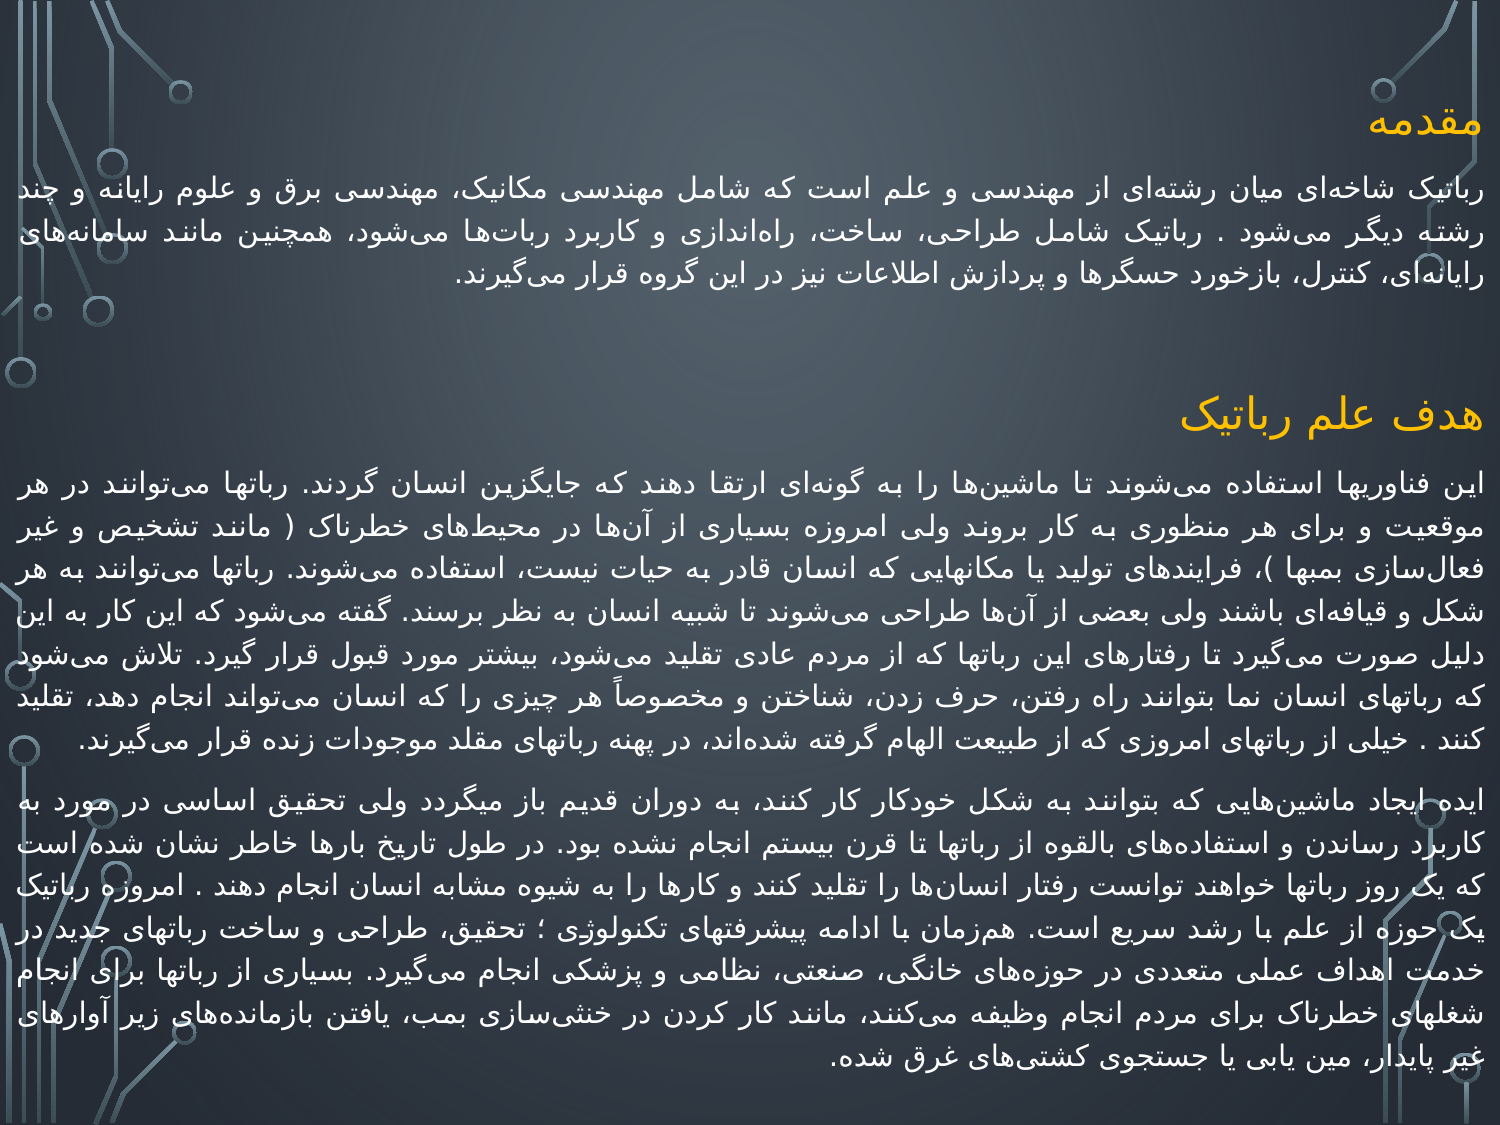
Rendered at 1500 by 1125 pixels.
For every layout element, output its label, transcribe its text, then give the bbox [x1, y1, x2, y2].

list مقدمه رباتیک شاخه‌ای میان رشته‌ای از مهندسی و علم است که شامل مهندسی مکانیک، مهندسی برق و علوم رایانه و چند رشته دیگر می‌شود . رباتیک شامل طراحی، ساخت، راه‌اندازی و کاربرد ربات‌ها می‌شود، همچنین مانند سامانه‌های رایانه‌ای، کنترل، بازخورد حسگرها و پردازش اطلاعات نیز در این گروه قرار می‌گیرند. هدف علم رباتیک این فناوریها استفاده می‌شوند تا ماشین‌ها را به گونه‌ای ارتقا دهند که جایگزین انسان گردند. رباتها می‌توانند در هر موقعیت و برای هر منظوری به کار بروند ولی امروزه بسیاری از آن‌ها در محیط‌های خطرناک ( مانند تشخیص و غیر فعال‌سازی بمبها )، فرایندهای تولید یا مکانهایی که انسان قادر به حیات نیست، استفاده می‌شوند. رباتها می‌توانند به هر شکل و قیافه‌ای باشند ولی بعضی از آن‌ها طراحی می‌شوند تا شبیه انسان به نظر برسند. گفته می‌شود که این کار به این دلیل صورت می‌گیرد تا رفتارهای این رباتها که از مردم عادی تقلید می‌شود، بیشتر مورد قبول قرار گیرد. تلاش می‌شود که رباتهای انسان نما بتوانند راه رفتن، حرف زدن، شناختن و مخصوصاً هر چیزی را که انسان می‌تواند انجام دهد، تقلید کنند . خیلی از رباتهای امروزی که از طبیعت الهام گرفته شده‌اند، در پهنه رباتهای مقلد موجودات زنده قرار می‌گیرند. ایده ایجاد ماشین‌هایی که بتوانند به شکل خودکار کار کنند، به دوران قدیم باز می‎گردد ولی تحقیق اساسی در مورد به کاربرد رساندن و استفاده‌های بالقوه از رباتها تا قرن بیستم انجام نشده بود. در طول تاریخ بارها خاطر نشان شده ‌است که یک روز رباتها خواهند توانست رفتار انسان‌ها را تقلید کنند و کارها را به شیوه مشابه انسان انجام دهند . امروزه رباتیک یک حوزه از علم با رشد سریع است. هم‌زمان با ادامه پیشرفتهای تکنولوژی ؛ تحقیق، طراحی و ساخت رباتهای جدید در خدمت اهداف عملی متعددی در حوزه‌های خانگی، صنعتی، نظامی و پزشکی انجام می‌گیرد. بسیاری از رباتها برای انجام شغلهای خطرناک برای مردم انجام وظیفه می‌کنند، مانند کار کردن در خنثی‌سازی بمب، یافتن بازمانده‌های زیر آوارهای غیر پایدار، مین یابی یا جستجوی کشتی‌های غرق شده. [0, 0, 1500, 1125]
